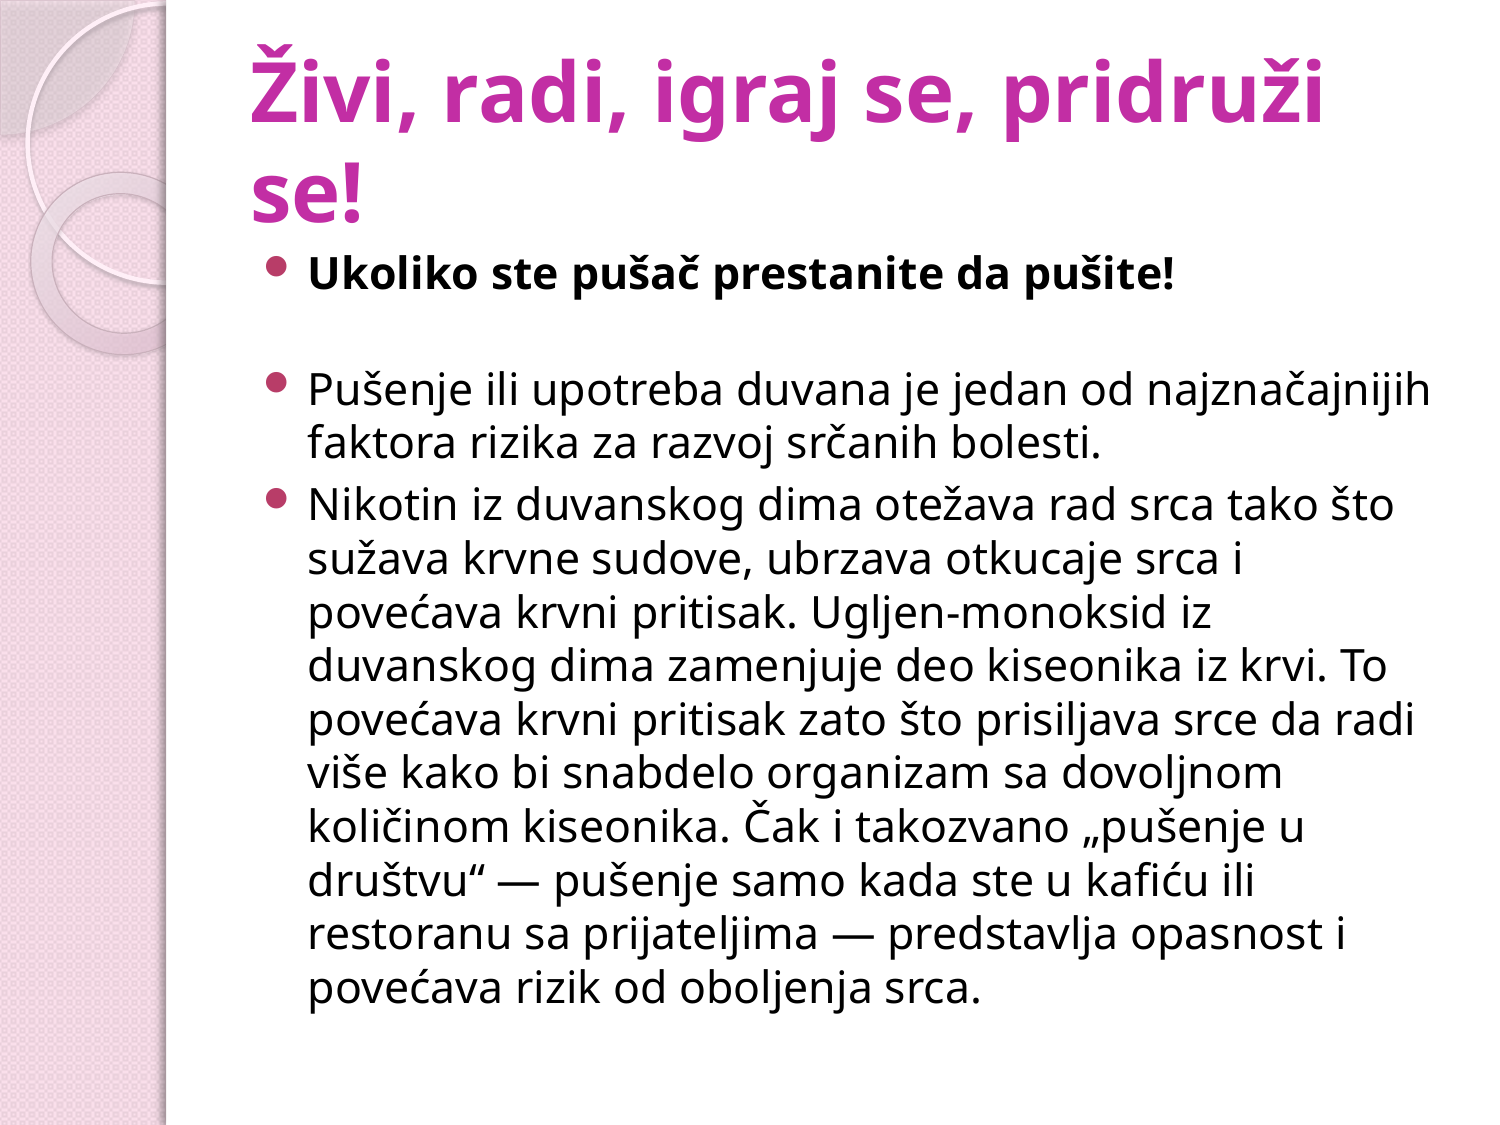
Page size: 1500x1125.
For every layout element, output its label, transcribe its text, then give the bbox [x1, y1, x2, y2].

title Živi, radi, igraj se, pridruži se! [235, 45, 1466, 233]
list Ukoliko ste pušač prestanite da pušite! Pušenje ili upotreba duvana je jedan od najznačajnijih faktora rizika za razvoj srčanih bolesti. Nikotin iz duvanskog dima otežava rad srca tako što sužava krvne sudove, ubrzava otkucaje srca i povećava krvni pritisak. Ugljen-monoksid iz duvanskog dima zamenjuje deo kiseonika iz krvi. To povećava krvni pritisak zato što prisiljava srce da radi više kako bi snabdelo organizam sa dovoljnom količinom kiseonika. Čak i takozvano „pušenje u društvu“ — pušenje samo kada ste u kafiću ili restoranu sa prijateljima — predstavlja opasnost i povećava rizik od oboljenja srca. [235, 237, 1466, 1025]
